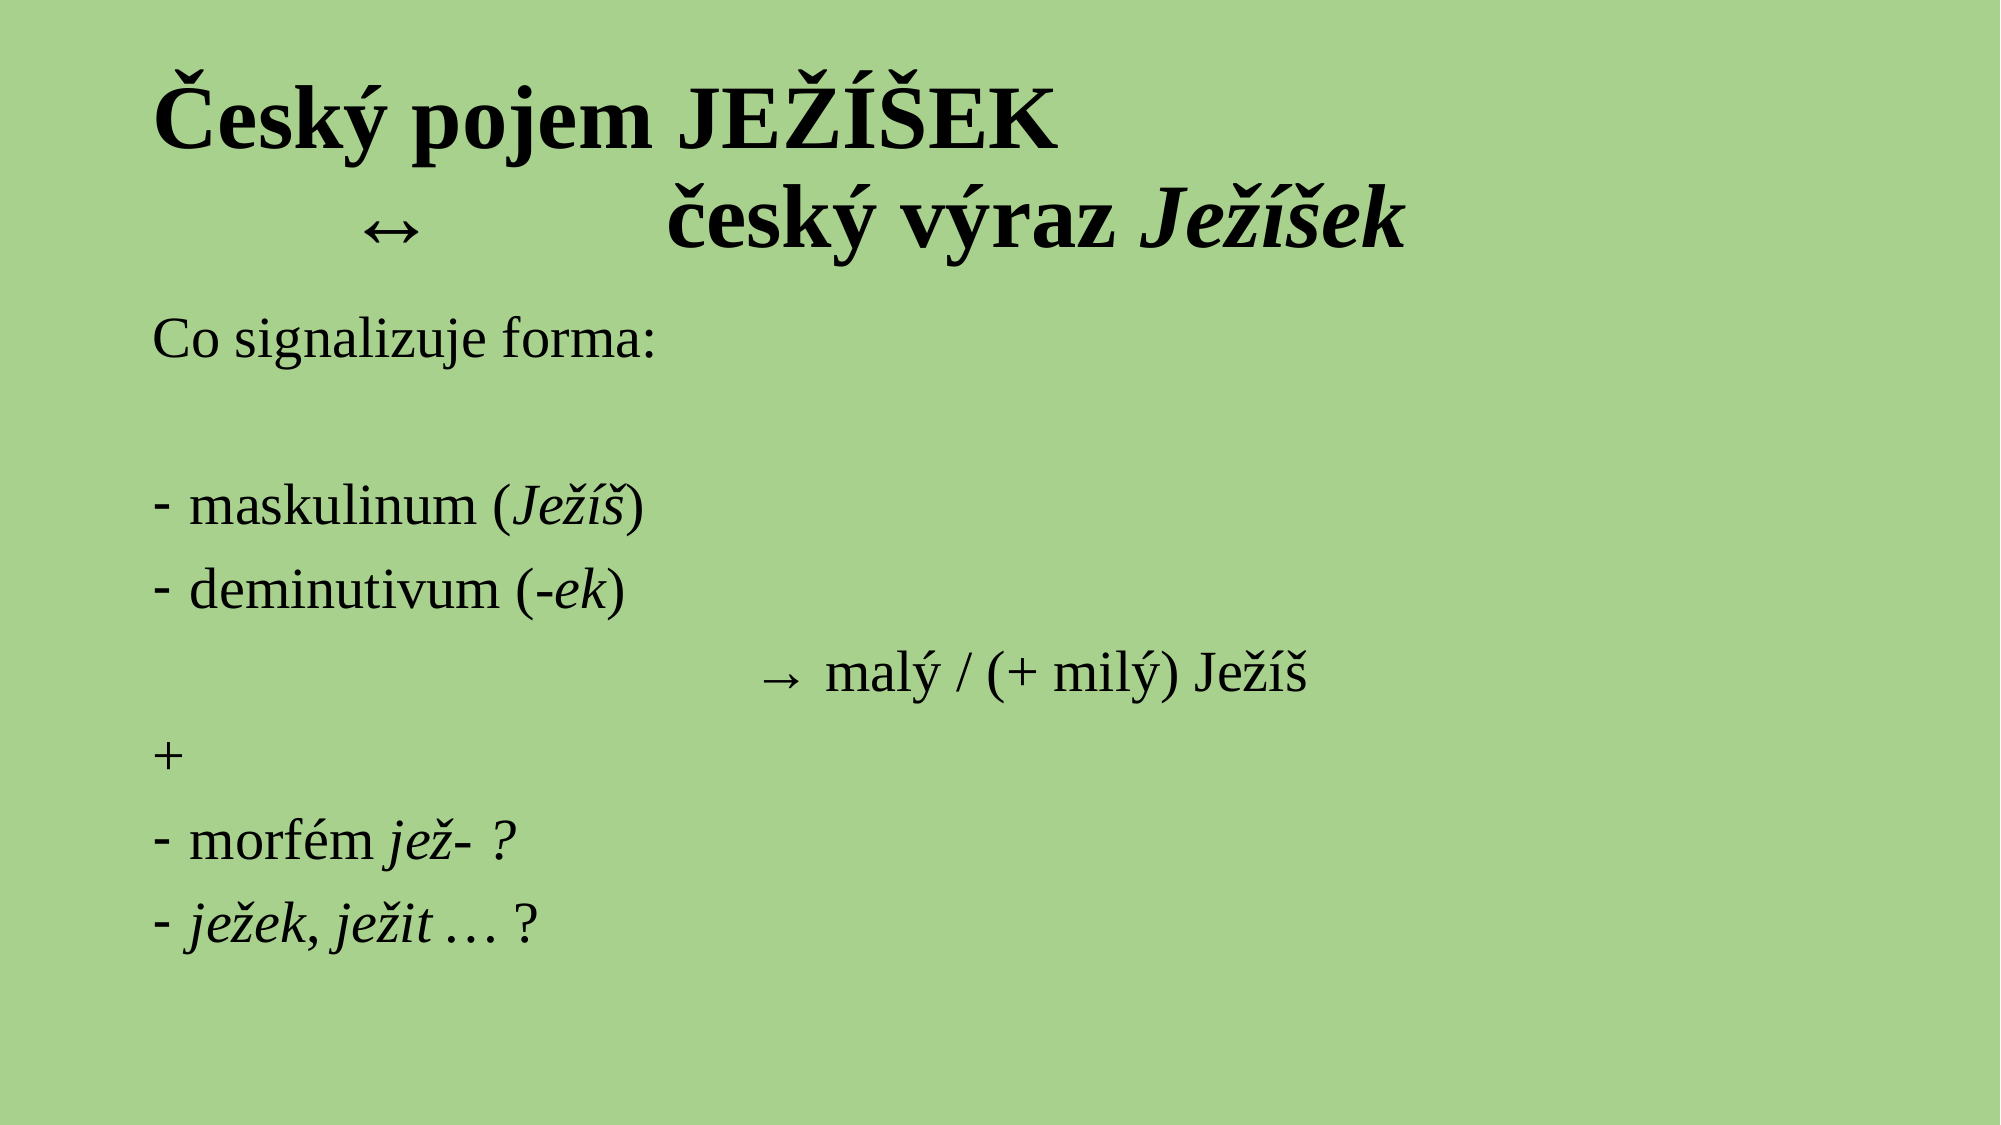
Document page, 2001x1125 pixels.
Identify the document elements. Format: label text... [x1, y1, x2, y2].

title Český pojem JEŽÍŠEK ↔ český výraz Ježíšek [137, 59, 1863, 278]
list Co signalizuje forma: maskulinum (Ježíš) deminutivum (-ek) → malý / (+ milý) Ježíš + morfém jež- ? ježek, ježit … ? [137, 299, 1863, 1014]
